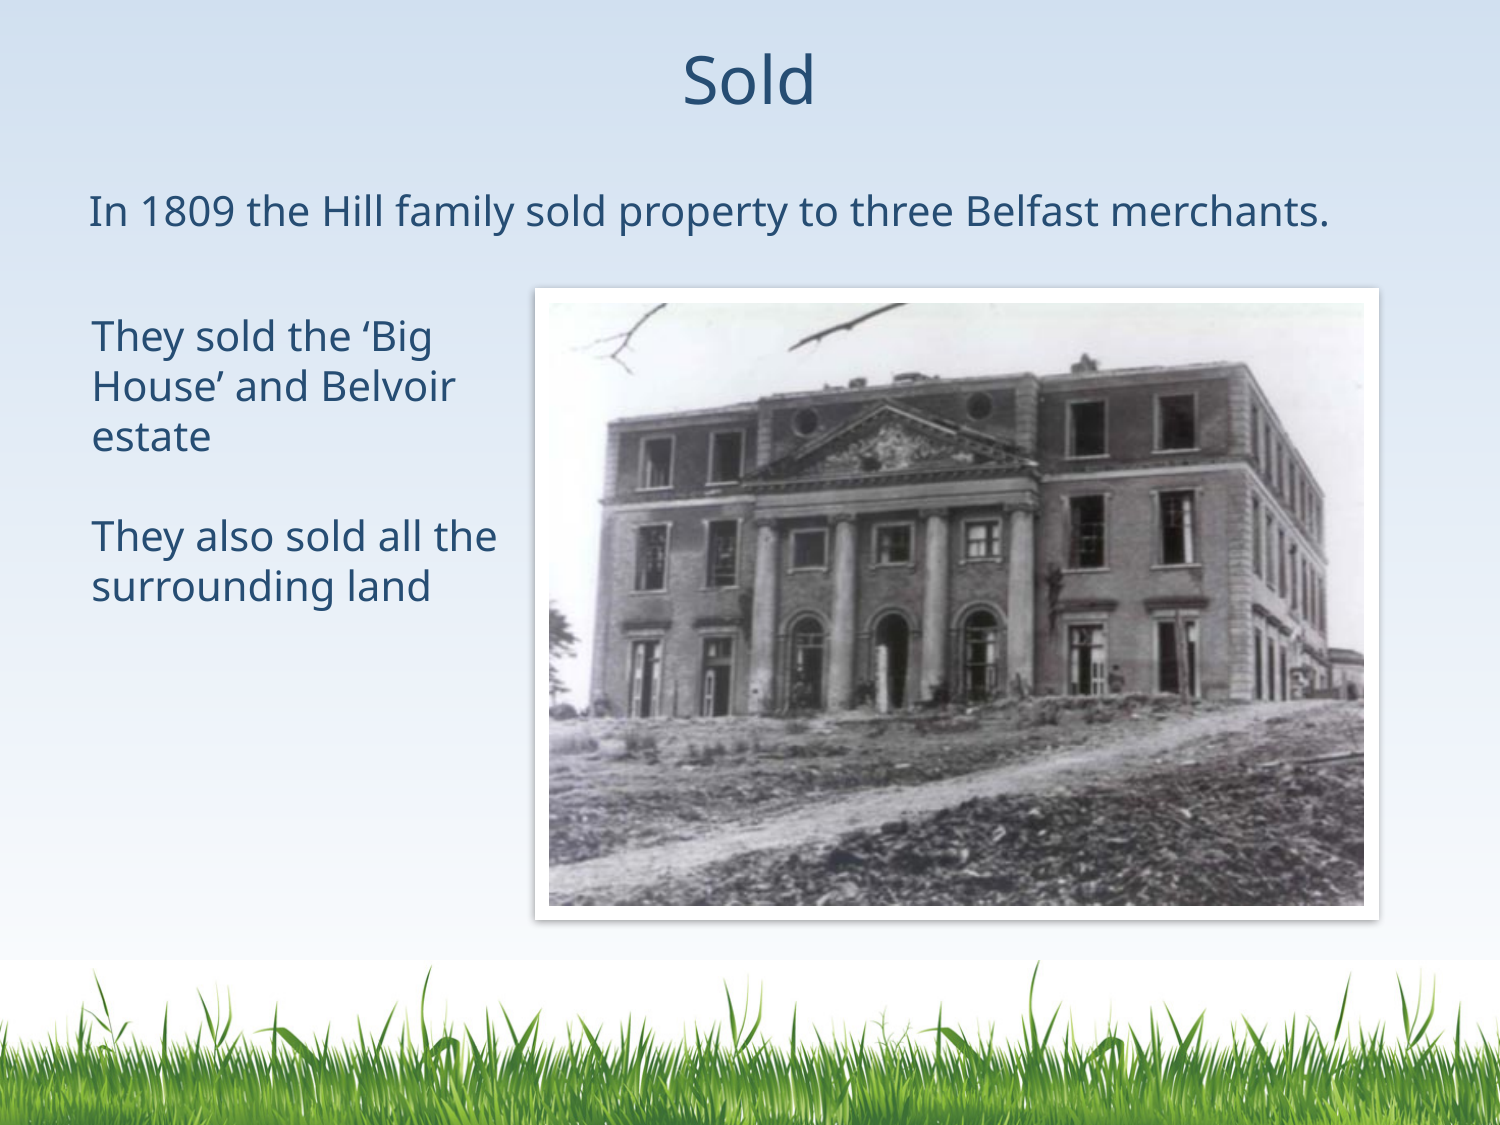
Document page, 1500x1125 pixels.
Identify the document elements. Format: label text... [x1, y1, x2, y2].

picture [548, 302, 1365, 906]
text_box Sold [74, 0, 1425, 172]
picture [0, 960, 1500, 1125]
list In 1809 the Hill family sold property to three Belfast merchants. [17, 160, 1412, 906]
text_box They sold the ‘Big House’ and Belvoir estate They also sold all the surrounding land [76, 302, 514, 618]
